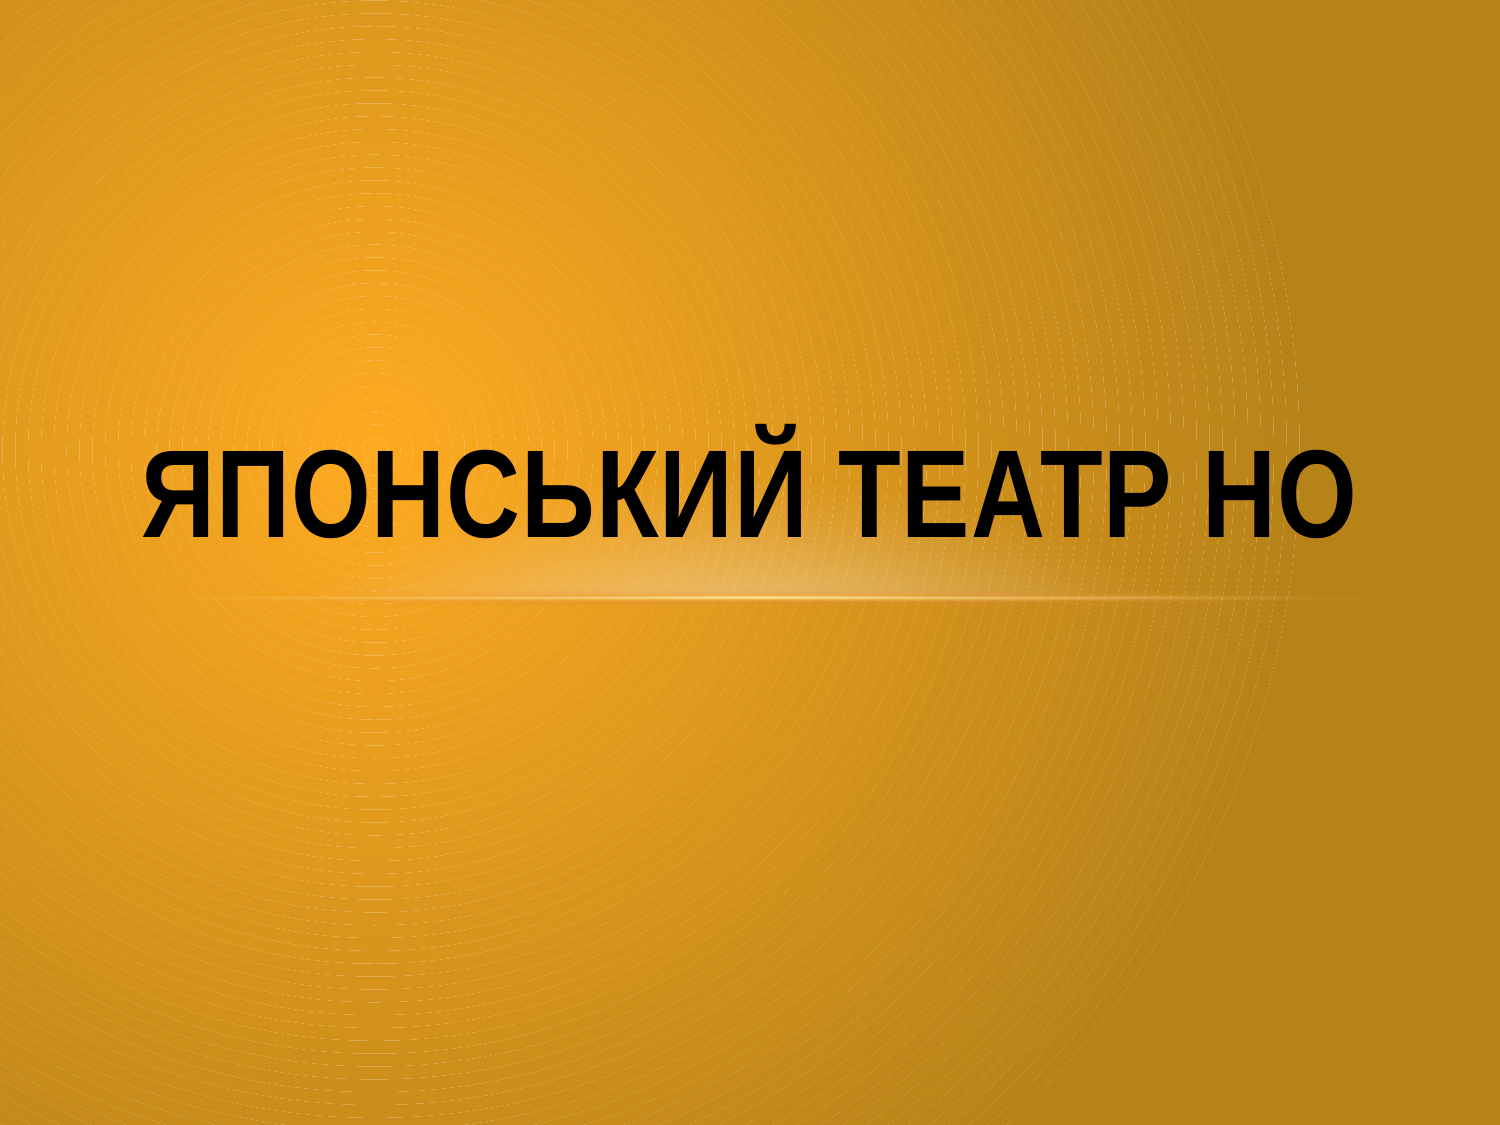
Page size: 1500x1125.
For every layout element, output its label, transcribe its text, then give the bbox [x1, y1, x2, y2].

picture [0, 0, 1500, 750]
title Японський театр но [112, 329, 1388, 571]
